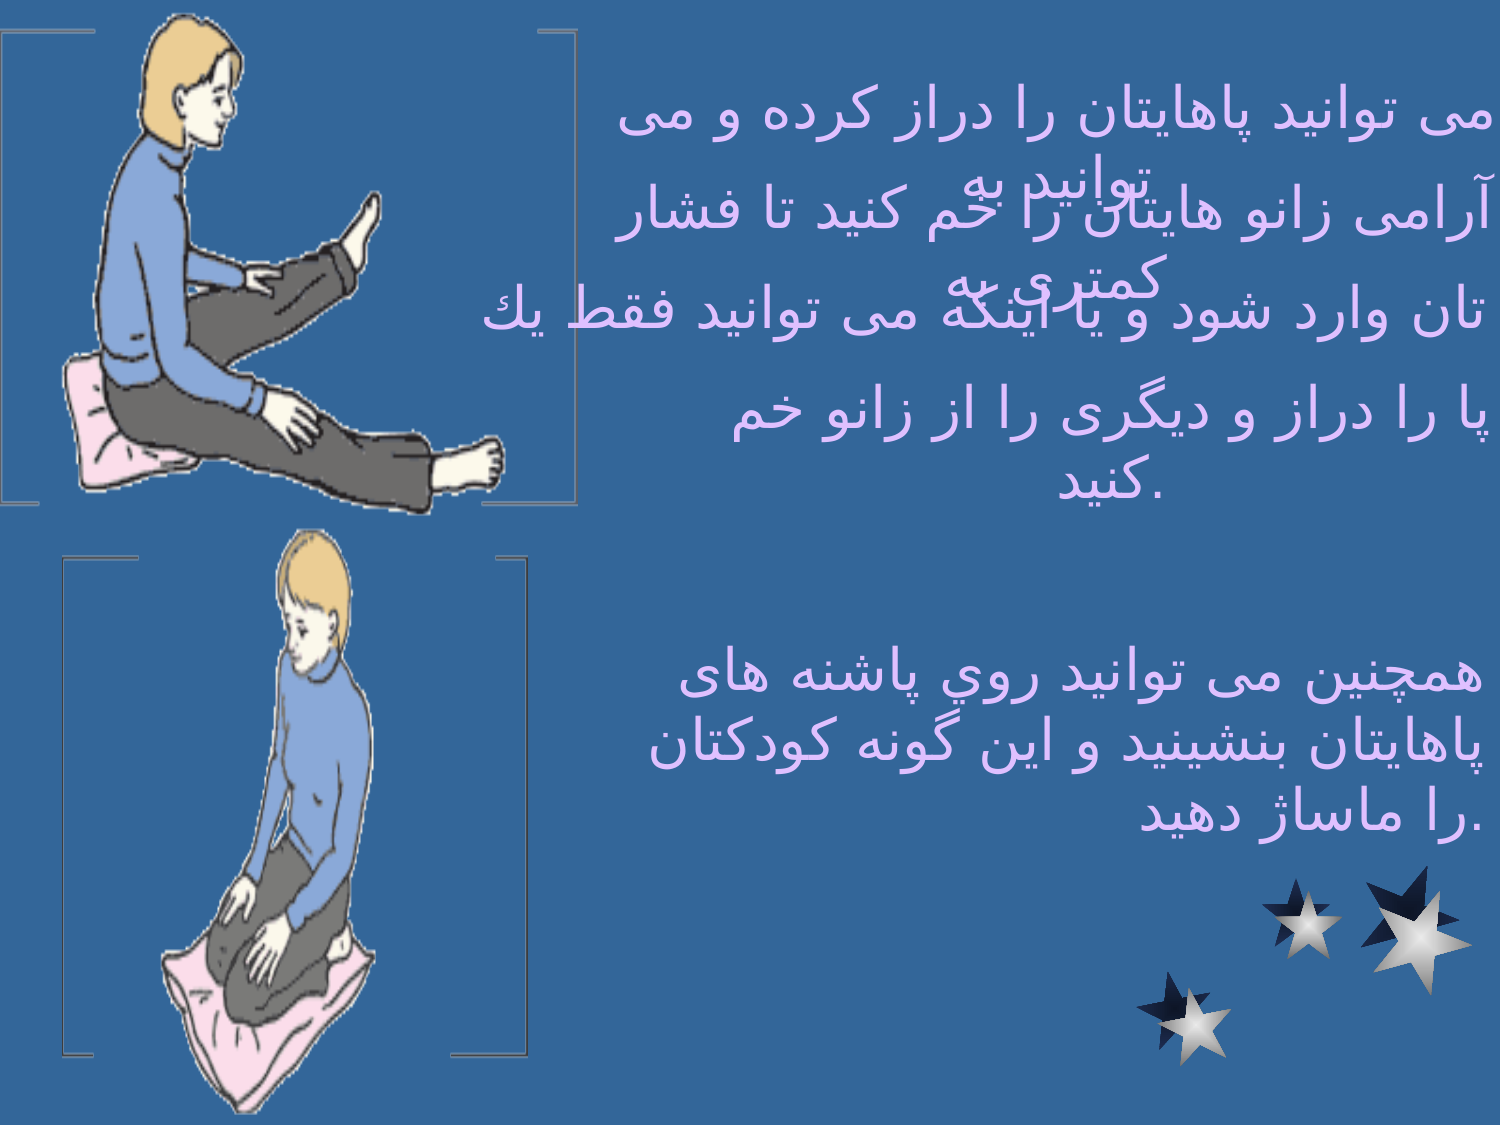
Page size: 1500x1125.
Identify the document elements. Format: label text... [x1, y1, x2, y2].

picture [0, 0, 578, 1125]
title همچنين می توانيد روي پاشنه های پاهايتان بنشينيد و اين گونه كودكتان را ماساژ دهيد. [612, 624, 1500, 813]
text_box می توانيد پاهايتان را دراز كرده و می توانيد به [582, 62, 1500, 218]
text_box آرامی زانو هايتان را خم كنيد تا فشار كمتری به [584, 162, 1500, 262]
text_box پشت تان وارد شود و يا اينكه می توانيد فقط يك [582, 262, 1500, 348]
text_box پا را دراز و ديگری را از زانو خم كنيد. [667, 362, 1500, 518]
